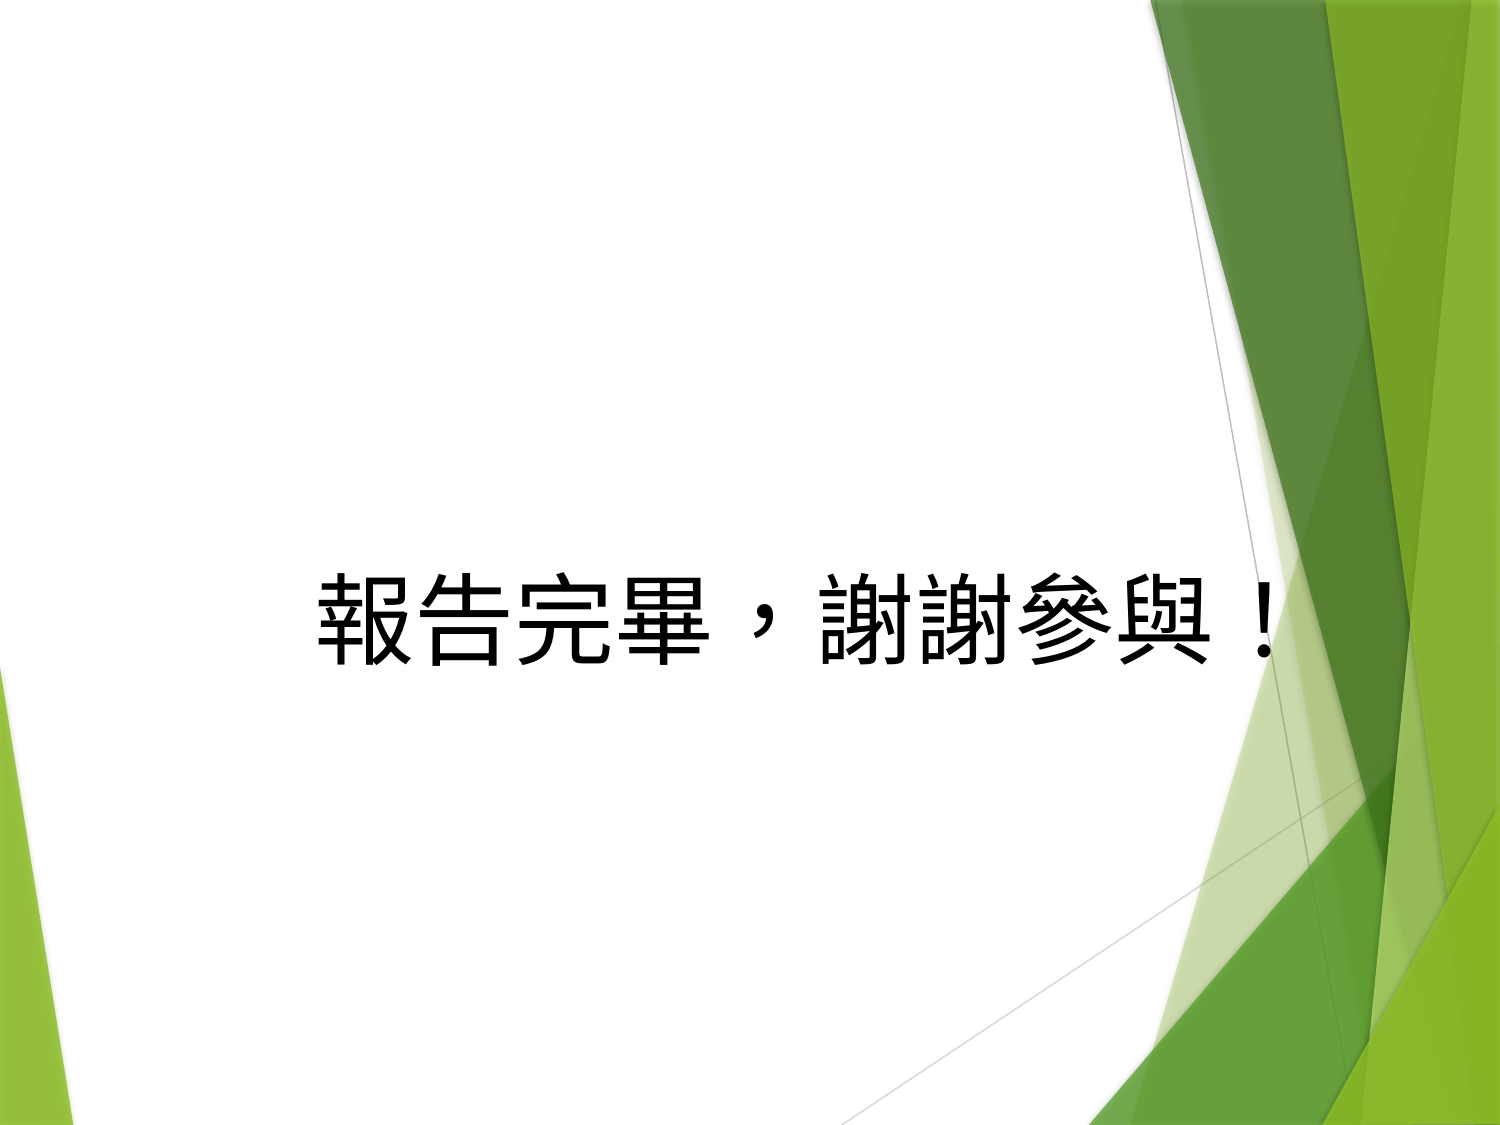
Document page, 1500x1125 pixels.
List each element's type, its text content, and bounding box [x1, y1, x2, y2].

text_box 報告完畢，謝謝參與！ [300, 549, 1313, 685]
